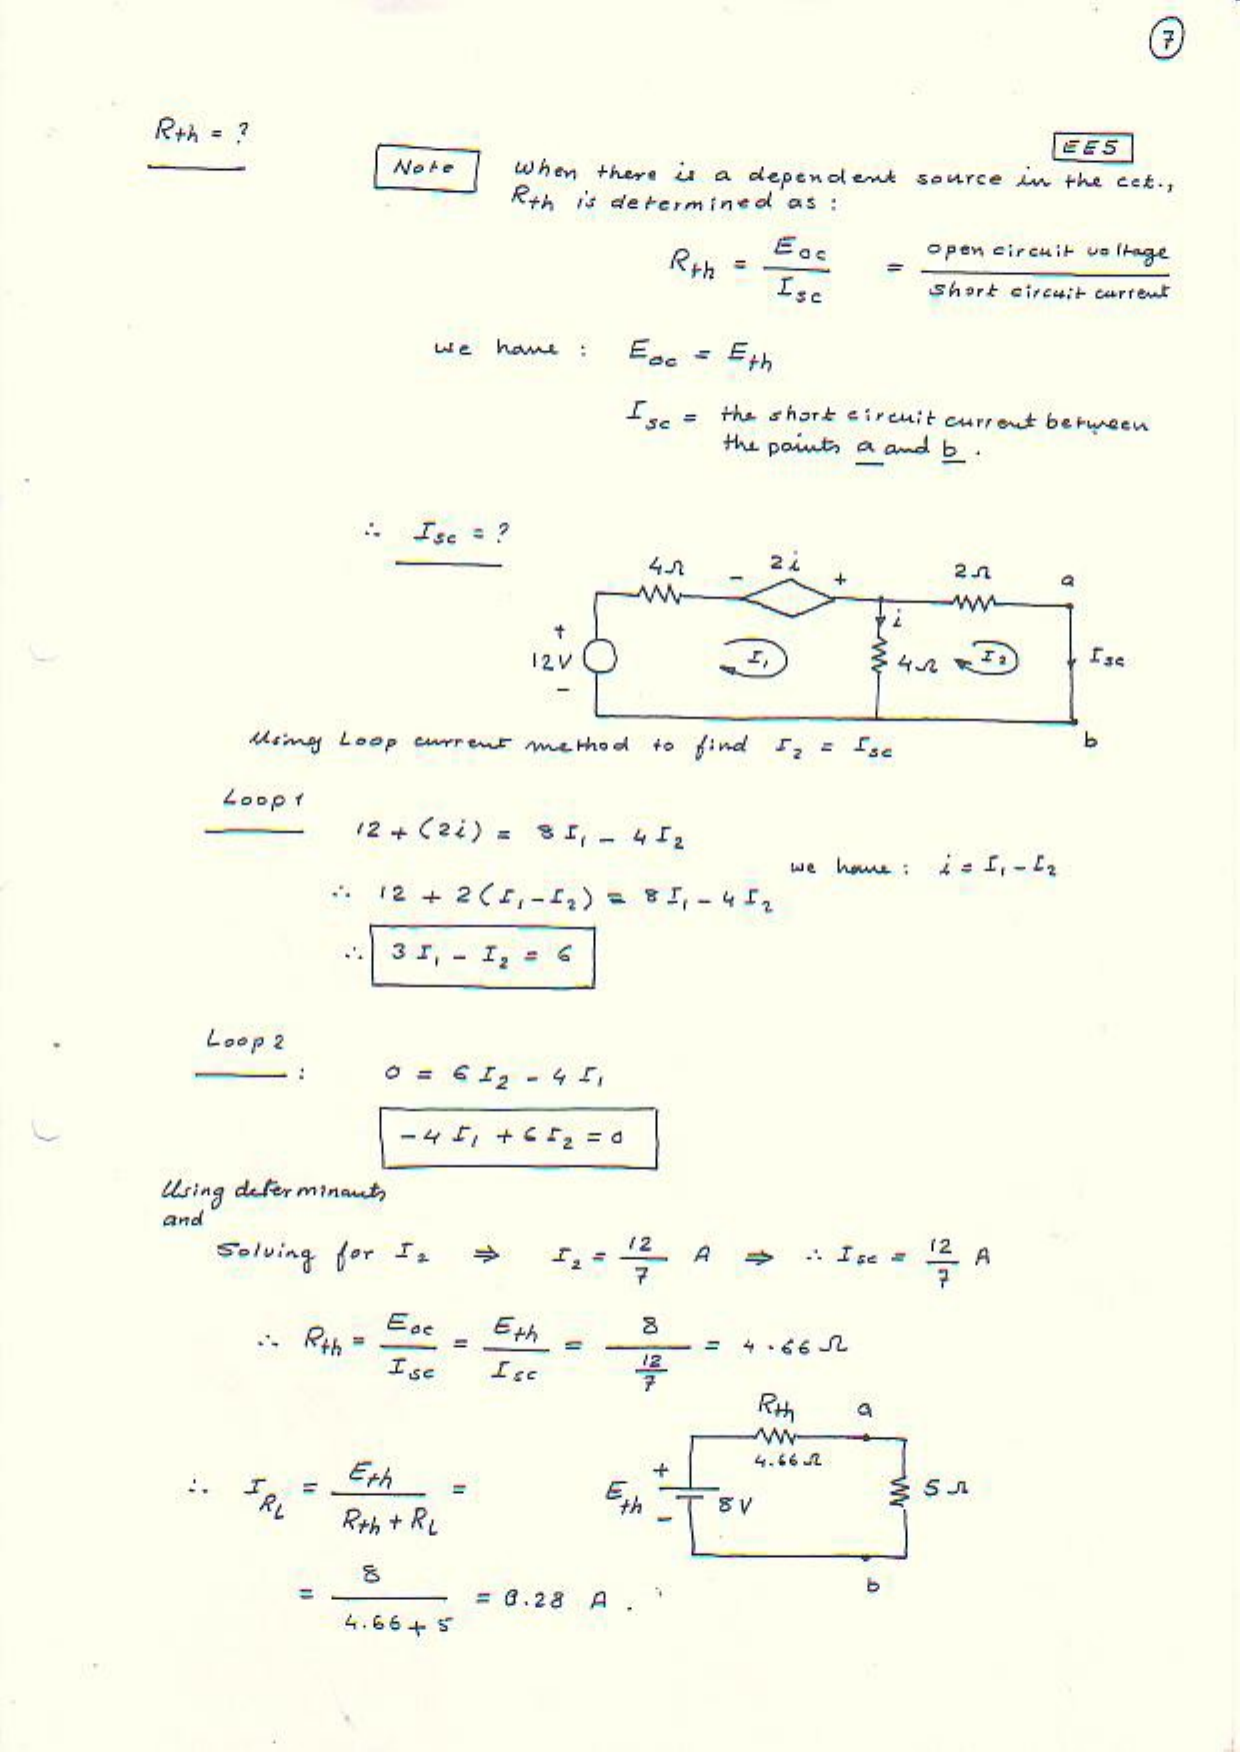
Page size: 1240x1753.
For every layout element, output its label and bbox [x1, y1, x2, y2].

text_box [0, 0, 1240, 1752]
